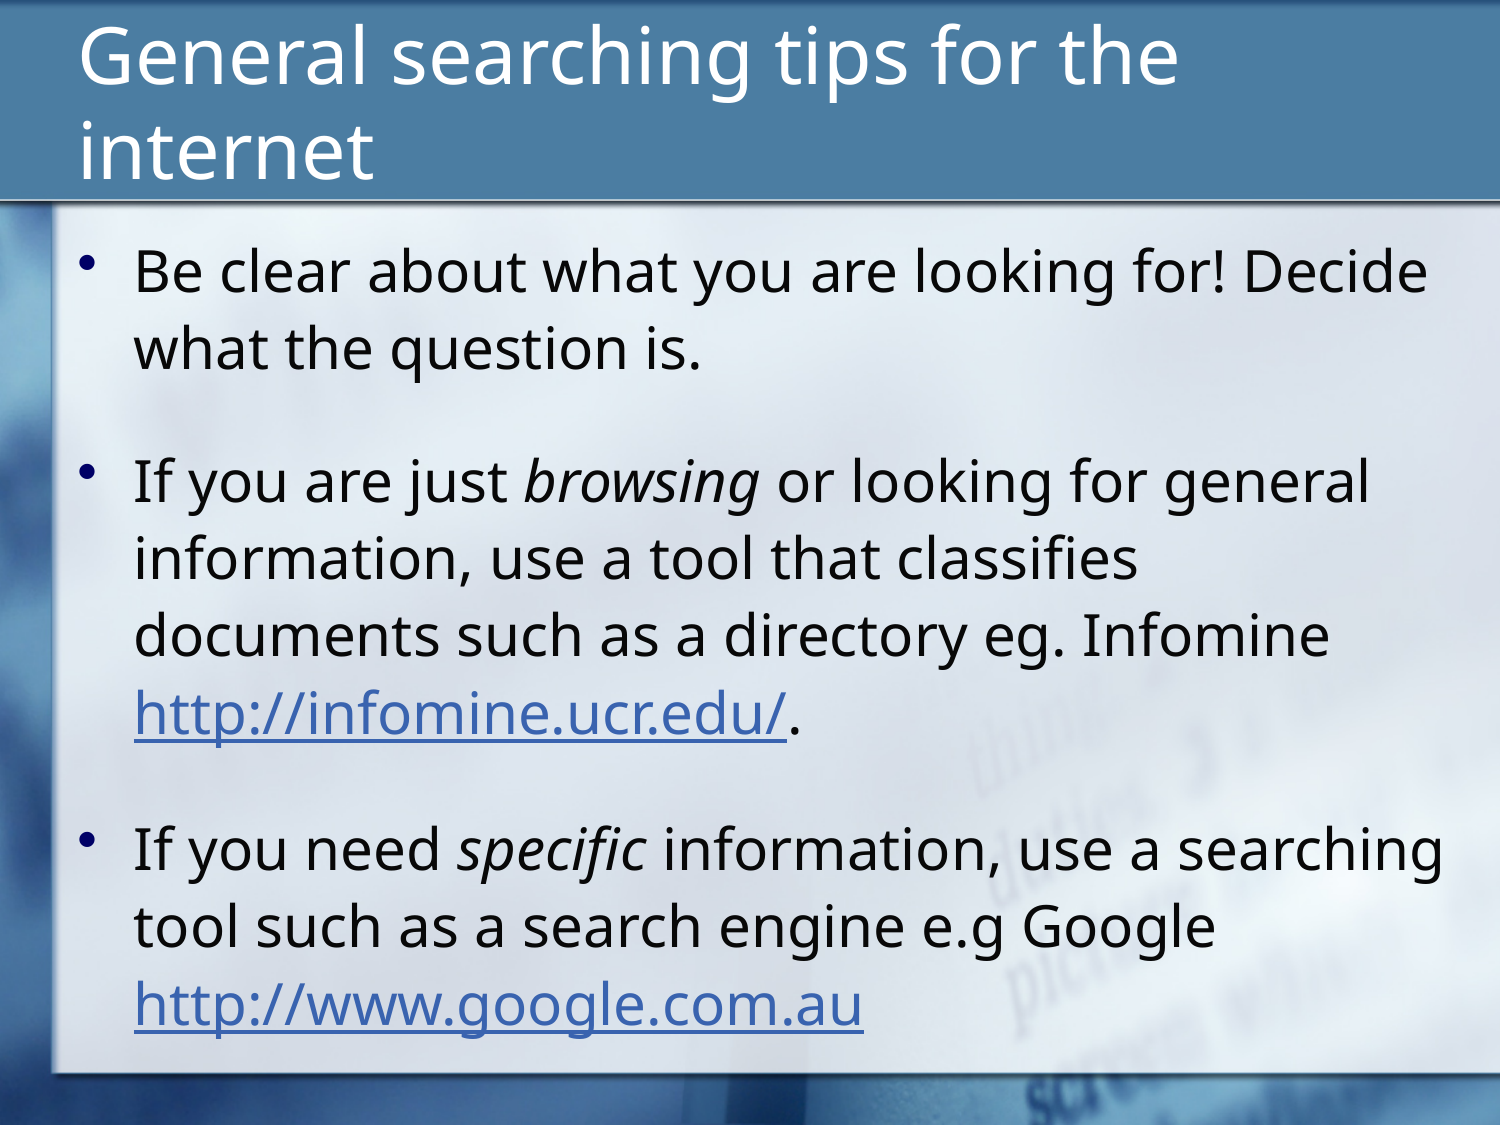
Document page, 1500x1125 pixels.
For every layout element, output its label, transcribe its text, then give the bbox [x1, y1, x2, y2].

list Be clear about what you are looking for! Decide what the question is. If you are just browsing or looking for general information, use a tool that classifies documents such as a directory eg. Infomine http://infomine.ucr.edu/. If you need specific information, use a searching tool such as a search engine e.g Google http://www.google.com.au [62, 219, 1463, 1083]
title General searching tips for the internet [62, 12, 1462, 188]
picture [0, 0, 1500, 1125]
